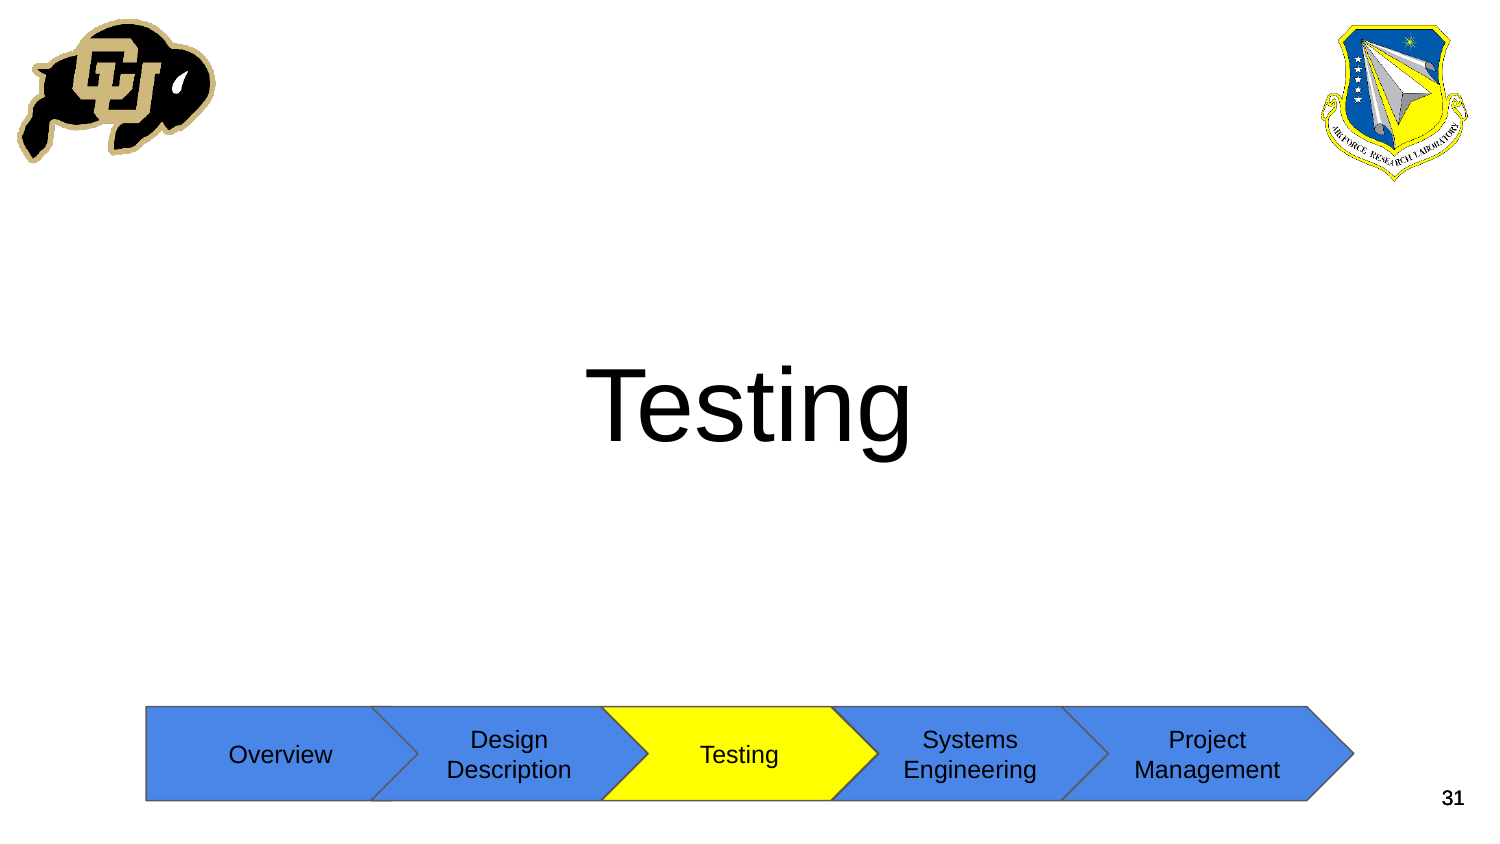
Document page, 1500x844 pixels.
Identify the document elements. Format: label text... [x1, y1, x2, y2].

picture [1308, 17, 1481, 190]
text_box Testing [602, 706, 878, 801]
text_box Design Description [370, 706, 648, 801]
text_box Project Management [1061, 706, 1354, 801]
picture [15, 17, 216, 166]
slide_number 31 [1389, 764, 1480, 830]
text_box Overview [146, 706, 417, 801]
title Testing [51, 321, 1449, 493]
text_box Systems Engineering [832, 706, 1107, 801]
